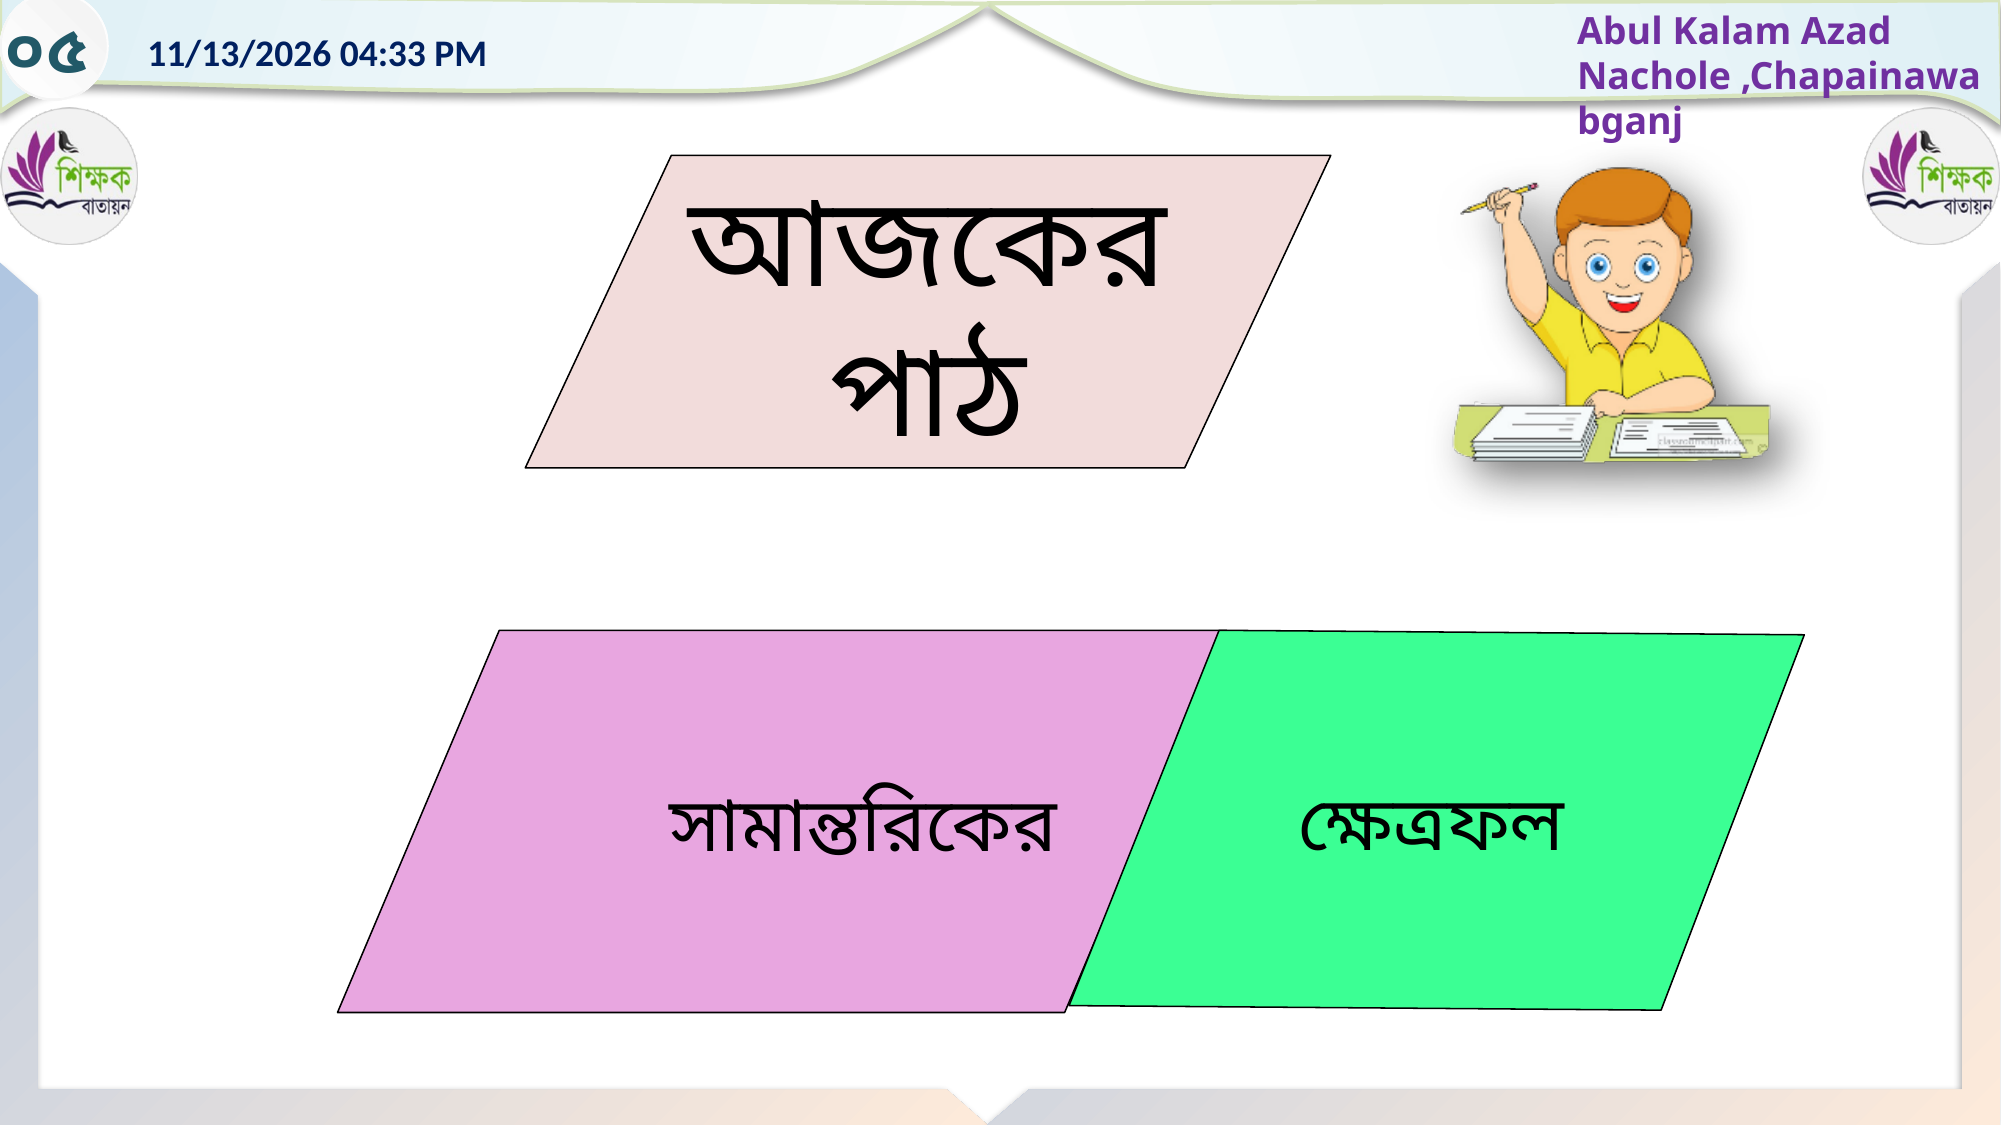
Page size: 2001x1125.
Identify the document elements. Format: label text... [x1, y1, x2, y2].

text_box সামান্তরিকের [336, 629, 1218, 1014]
text_box আজকের পাঠ [524, 154, 1332, 469]
picture [0, 107, 138, 245]
picture [1424, 162, 1805, 471]
text_box ক্ষেত্রফল [1068, 629, 1806, 1011]
picture [1862, 107, 2000, 245]
text_box ০৫ [0, 0, 120, 95]
